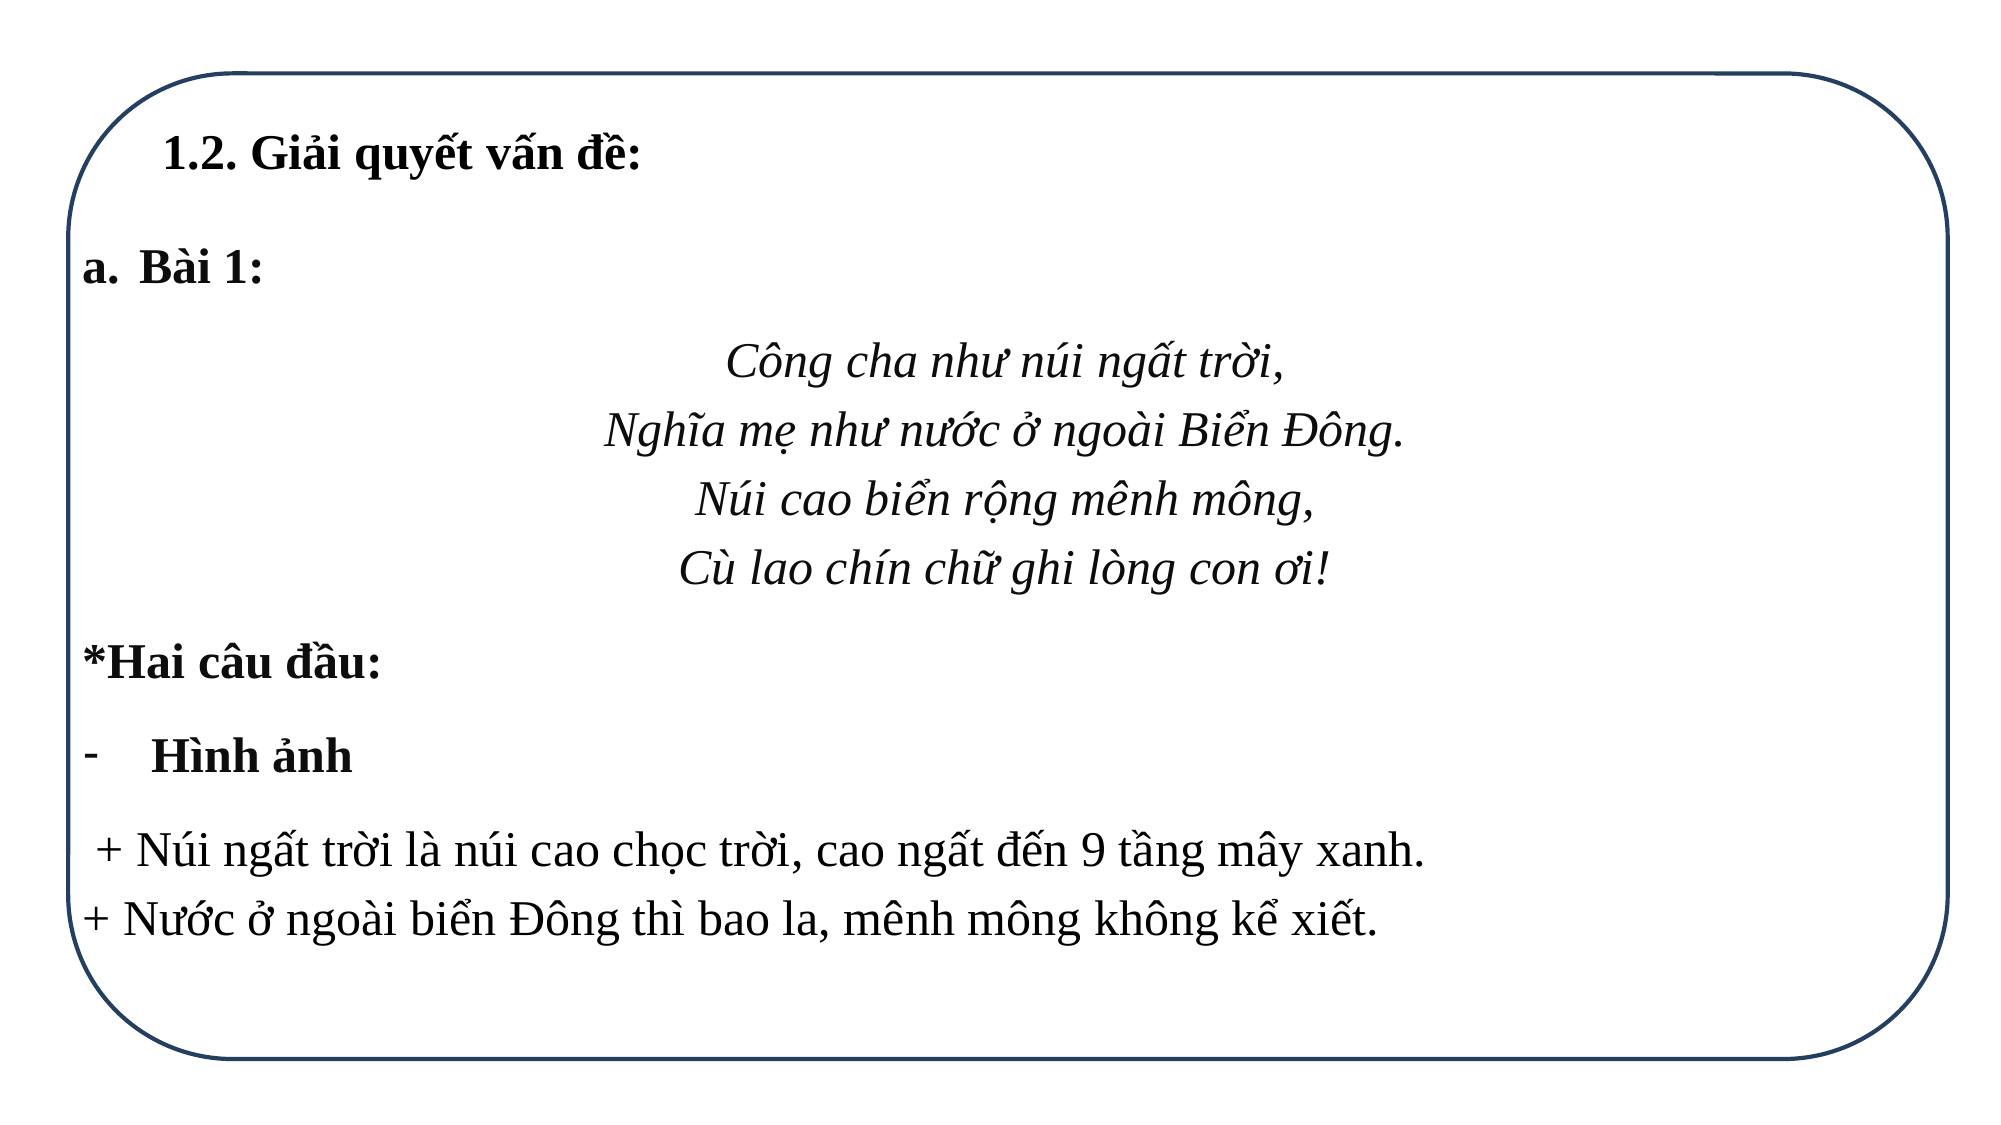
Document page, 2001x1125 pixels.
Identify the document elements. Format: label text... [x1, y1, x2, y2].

text_box [69, 73, 1947, 216]
text_box [78, 953, 1937, 1060]
text_box Bài 1: Công cha như núi ngất trời, Nghĩa mẹ như nước ở ngoài Biển Đông. Núi cao biển rộng mênh mông, Cù lao chín chữ ghi lòng con ơi! *Hai câu đầu: Hình ảnh + Núi ngất trời là núi cao chọc trời, cao ngất đến 9 tầng mây xanh. + Nước ở ngoài biển Đông thì bao la, mênh mông không kể xiết. [68, 216, 1948, 953]
text_box 1.2. Giải quyết vấn đề: [147, 111, 659, 187]
